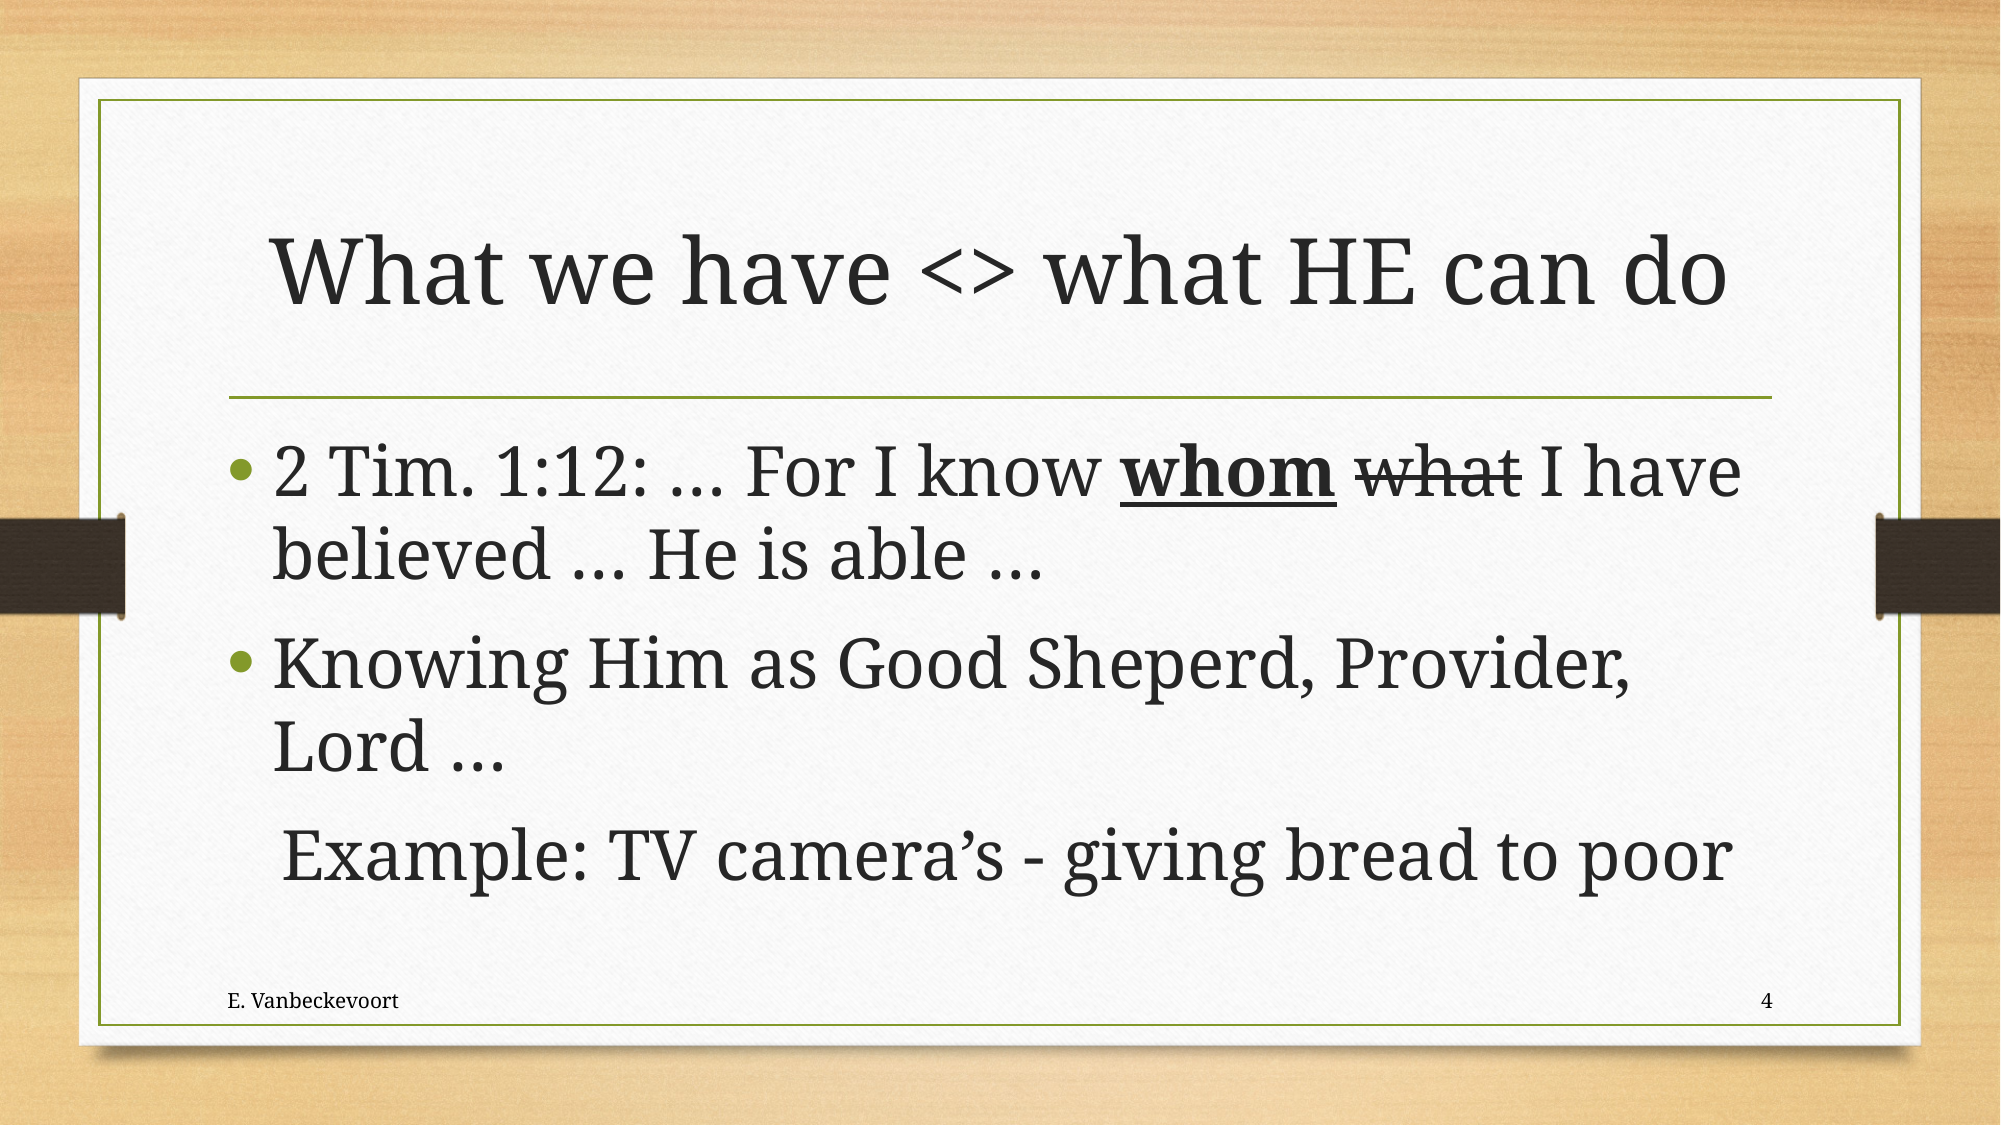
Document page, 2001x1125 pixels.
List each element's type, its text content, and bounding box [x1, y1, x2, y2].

list 2 Tim. 1:12: … For I know whom what I have believed … He is able … Knowing Him as Good Sheperd, Provider, Lord … Example: TV camera’s - giving bread to poor [212, 419, 1788, 964]
slide_number 4 [1698, 979, 1788, 1025]
footer E. Vanbeckevoort [212, 979, 1411, 1025]
title What we have <> what HE can do [212, 161, 1788, 375]
picture [0, 0, 2001, 1125]
